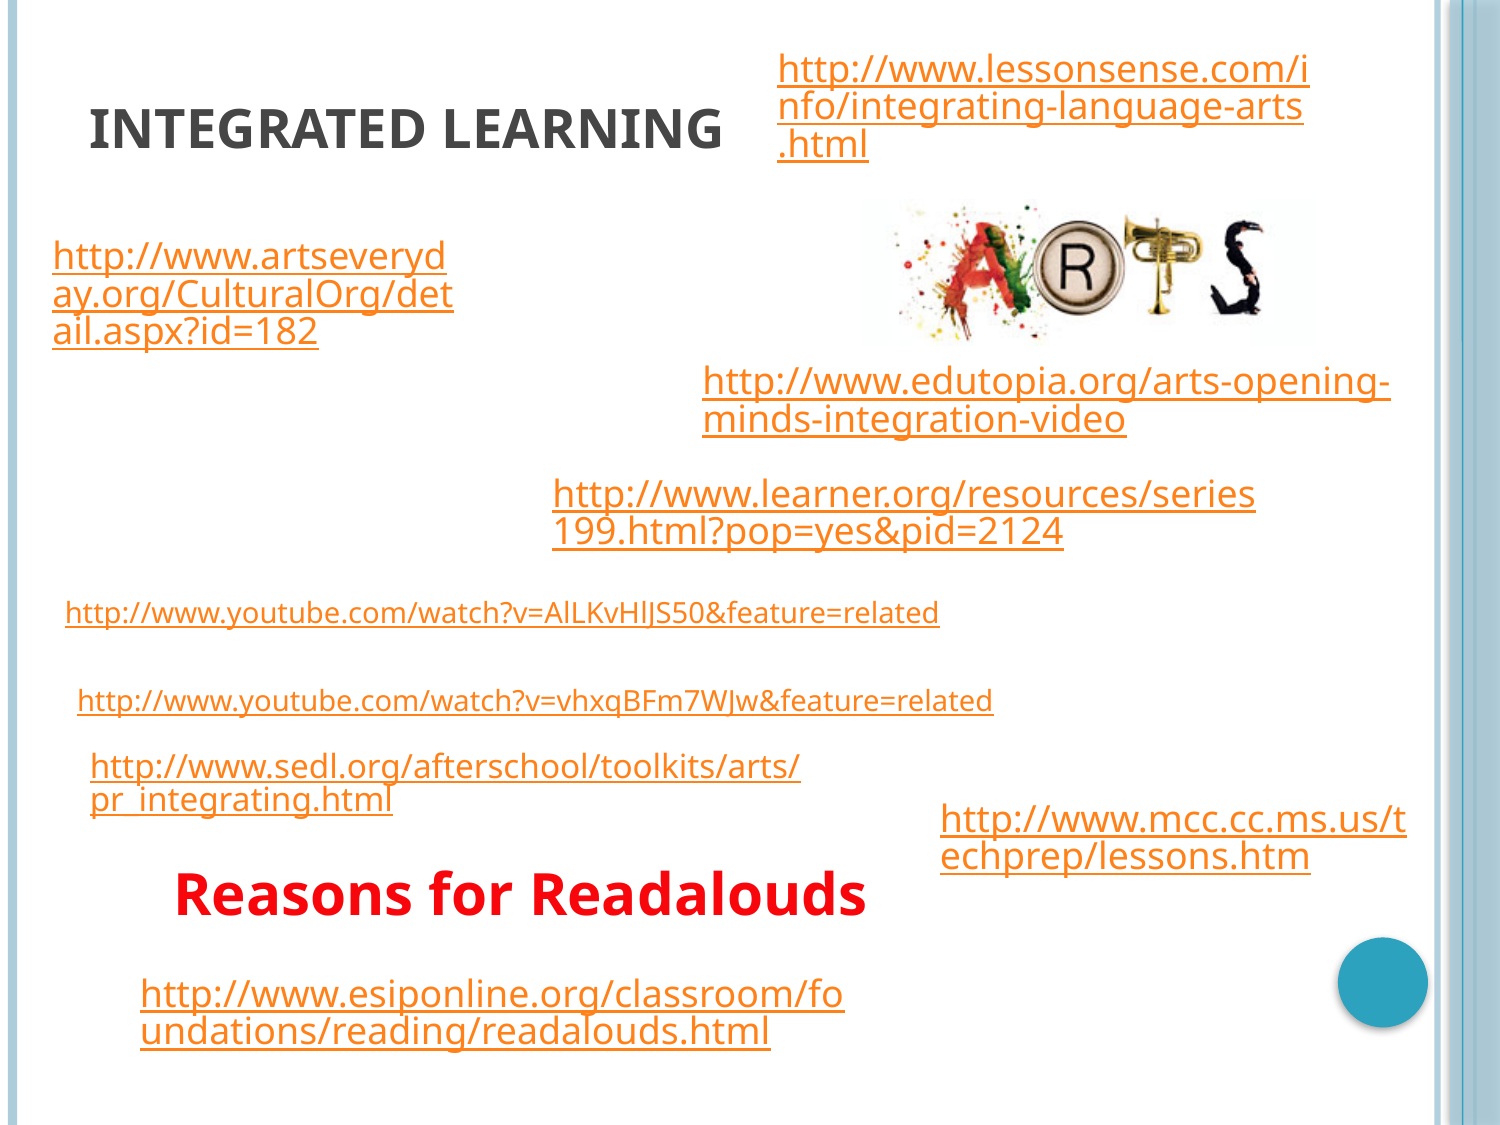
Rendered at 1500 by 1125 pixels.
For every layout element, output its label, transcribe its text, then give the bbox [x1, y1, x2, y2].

picture [861, 199, 1317, 346]
text_box http://www.youtube.com/watch?v=AlLKvHlJS50&feature=related [49, 587, 1238, 687]
text_box http://www.edutopia.org/arts-opening-minds-integration-video [687, 349, 1438, 461]
text_box http://www.sedl.org/afterschool/toolkits/arts/pr_integrating.html [74, 737, 825, 843]
text_box http://www.youtube.com/watch?v=vhxqBFm7WJw&feature=related [62, 675, 1025, 775]
text_box Reasons for Readalouds [158, 849, 883, 935]
text_box http://www.lessonsense.com/info/integrating-language-arts.html [762, 37, 1325, 149]
text_box http://www.learner.org/resources/series199.html?pop=yes&pid=2124 [537, 462, 1288, 574]
text_box http://www.mcc.cc.ms.us/techprep/lessons.htm [924, 787, 1425, 899]
text_box http://www.esiponline.org/classroom/foundations/reading/readalouds.html [124, 962, 875, 1074]
text_box http://www.artseveryday.org/CulturalOrg/detail.aspx?id=182 [37, 224, 475, 336]
title Integrated Learning [75, 45, 800, 233]
